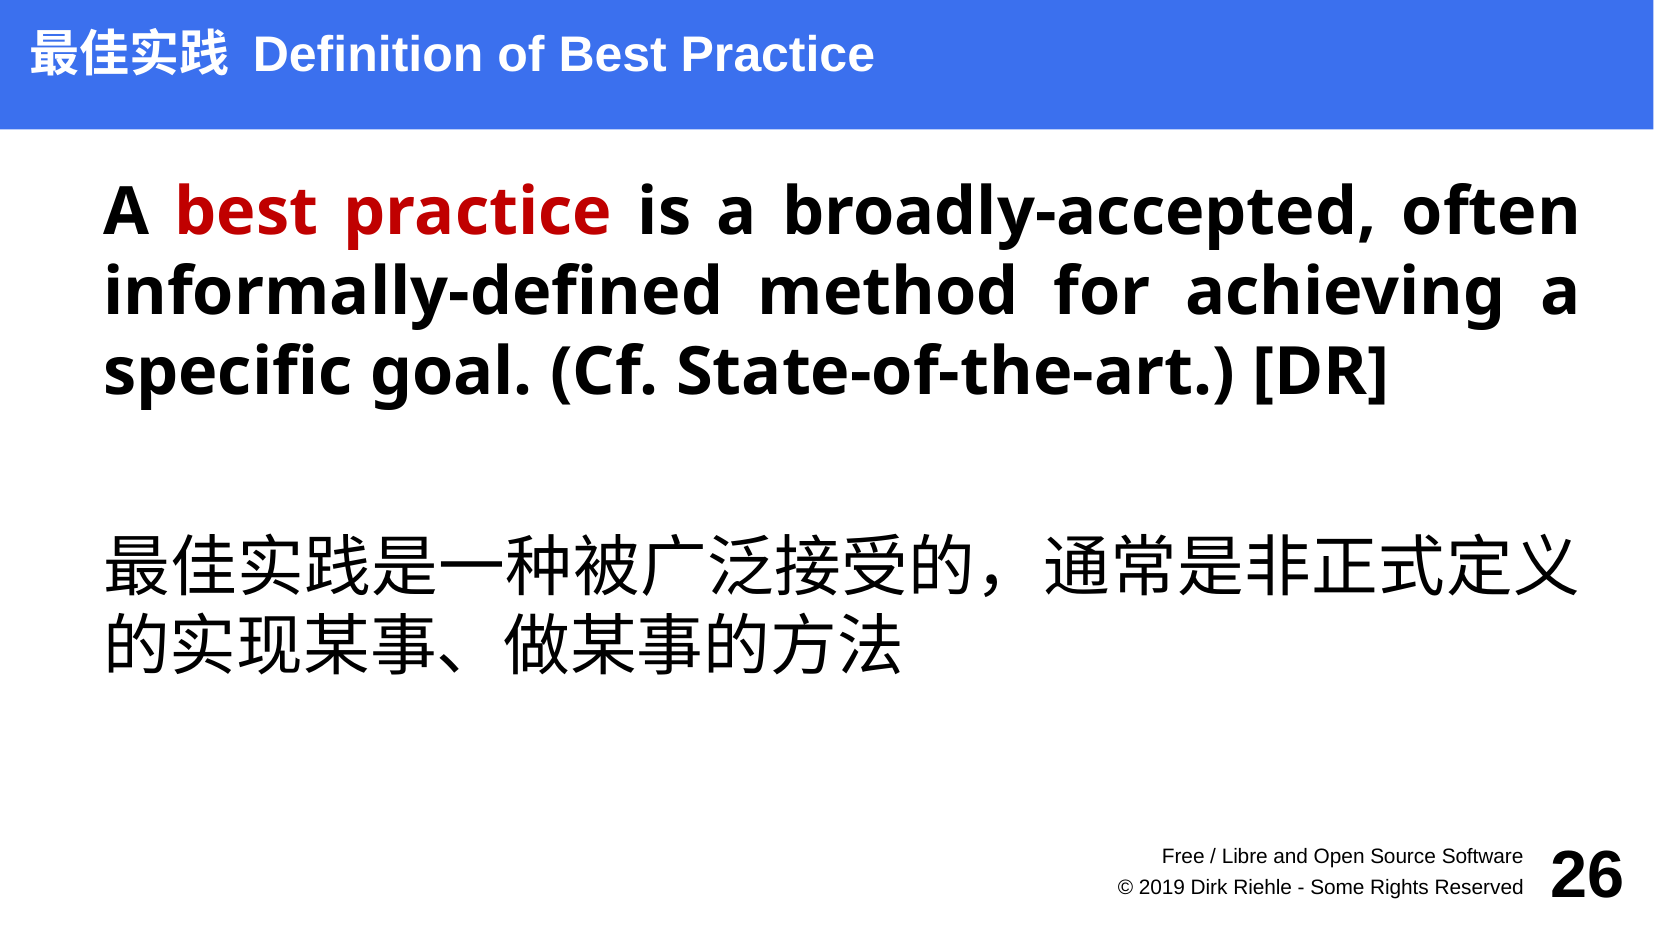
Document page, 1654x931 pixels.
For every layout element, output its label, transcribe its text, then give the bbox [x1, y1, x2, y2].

slide_number Free / Libre and Open Source Software [1062, 826, 1505, 871]
footer © 2019 Dirk Riehle - Some Rights Reserved [1062, 871, 1505, 916]
slide_number 26 [1505, 826, 1624, 916]
list A best practice is a broadly-accepted, often informally-defined method for achieving a specific goal. (Cf. State-of-the-art.) [DR] 最佳实践是一种被广泛接受的，通常是非正式定义的实现某事、做某事的方法 [103, 168, 1582, 739]
title 最佳实践 Definition of Best Practice [0, 0, 1654, 130]
